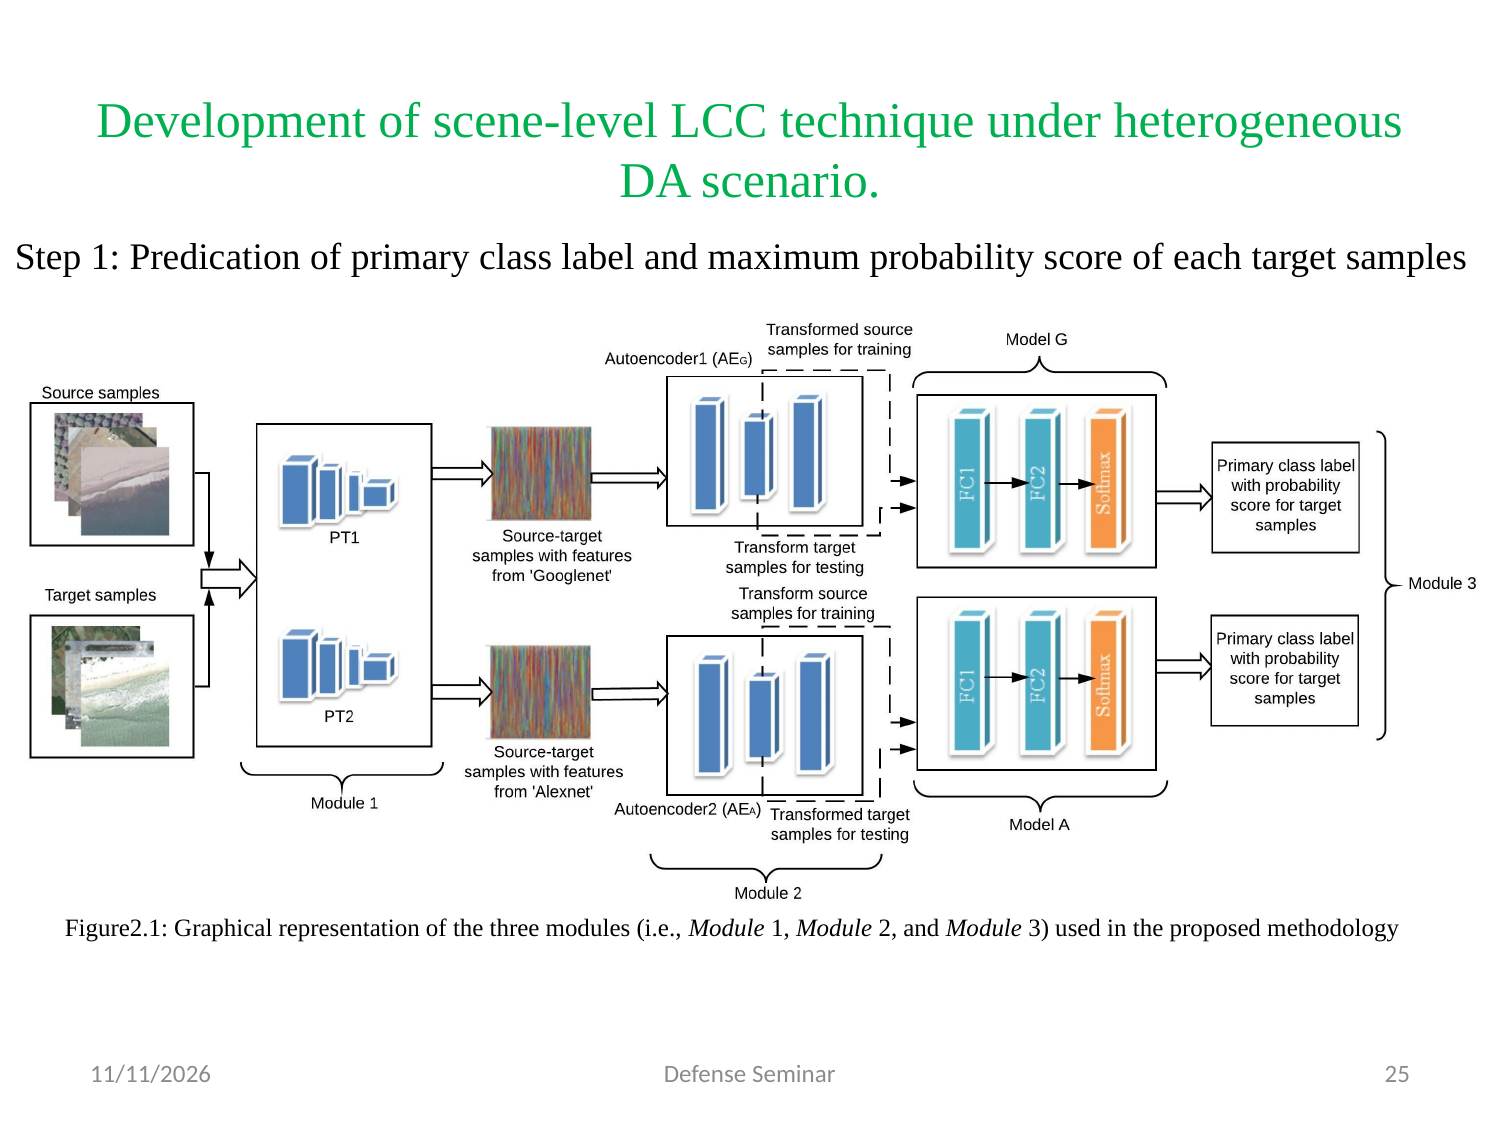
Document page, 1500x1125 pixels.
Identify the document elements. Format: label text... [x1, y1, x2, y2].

text_box Figure2.1: Graphical representation of the three modules (i.e., Module 1, Module 2, and Module 3) used in the proposed methodology [50, 931, 1500, 979]
text_box Development of scene-level LCC technique under heterogeneous DA scenario. [74, 62, 1425, 233]
picture [0, 302, 1500, 926]
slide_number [75, 1042, 425, 1103]
slide_number 25 [1074, 1042, 1425, 1103]
footer Defense Seminar [512, 1042, 988, 1103]
text_box Step 1: Predication of primary class label and maximum probability score of each target samples [0, 224, 1500, 285]
